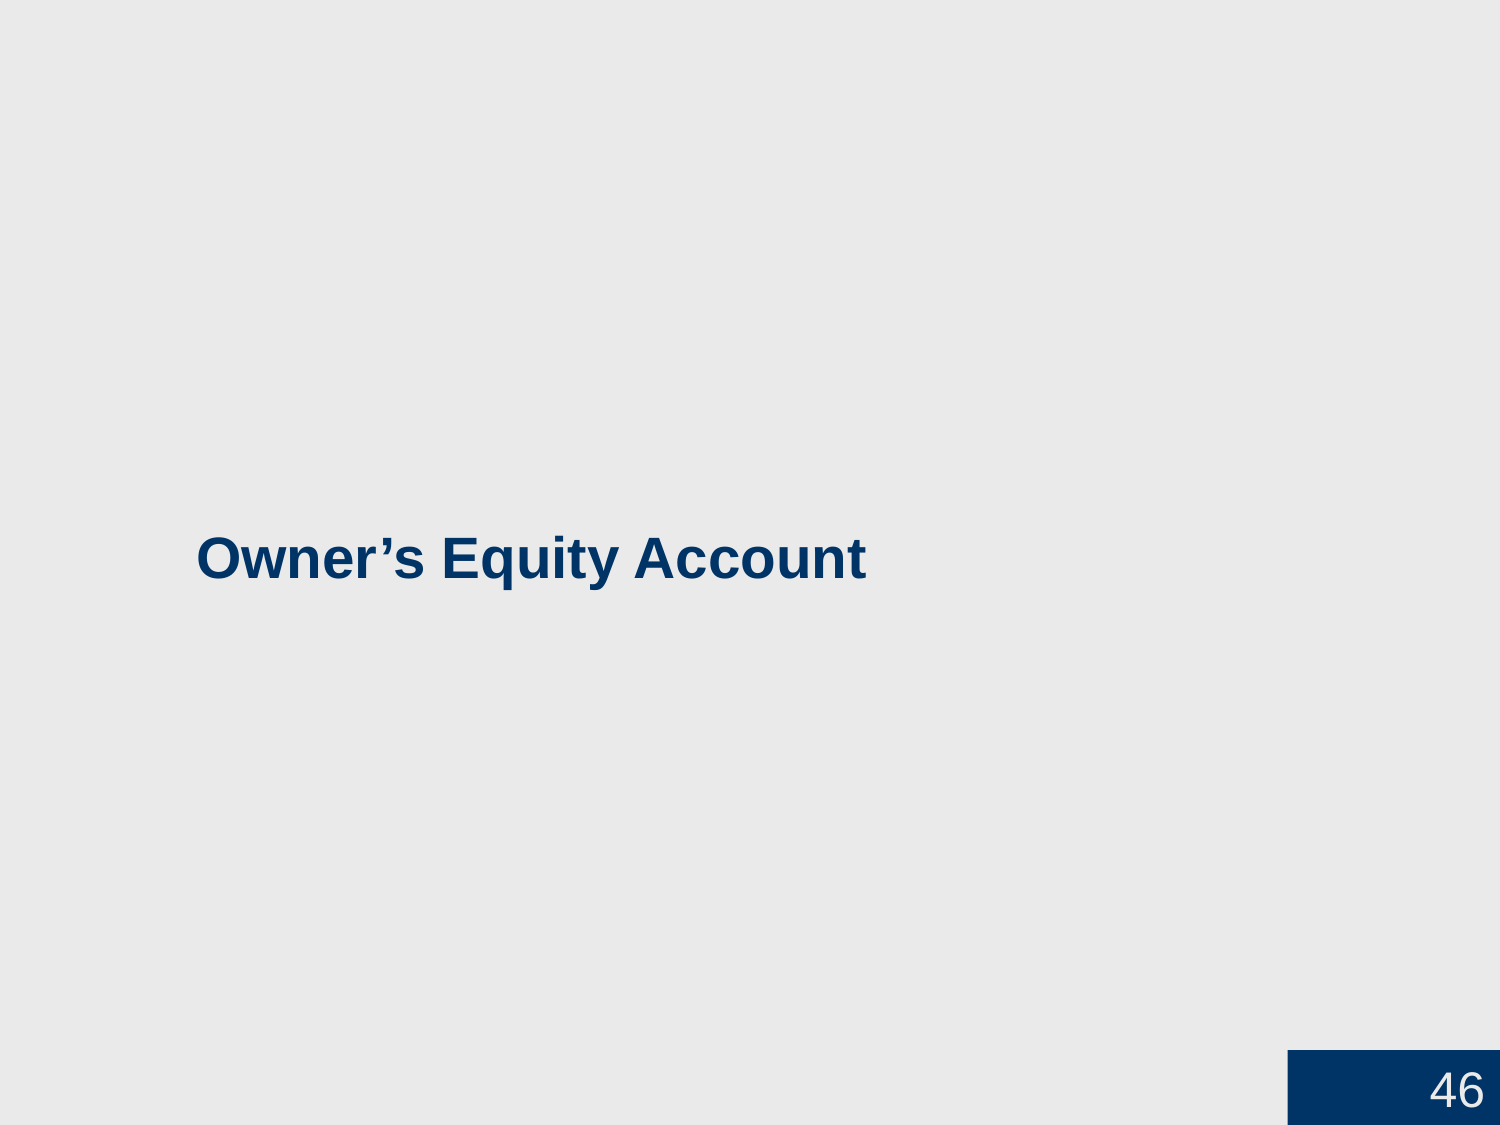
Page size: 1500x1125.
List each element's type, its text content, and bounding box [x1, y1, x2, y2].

slide_number 46 [1287, 1049, 1500, 1125]
title Owner’s Equity Account [180, 511, 1449, 598]
